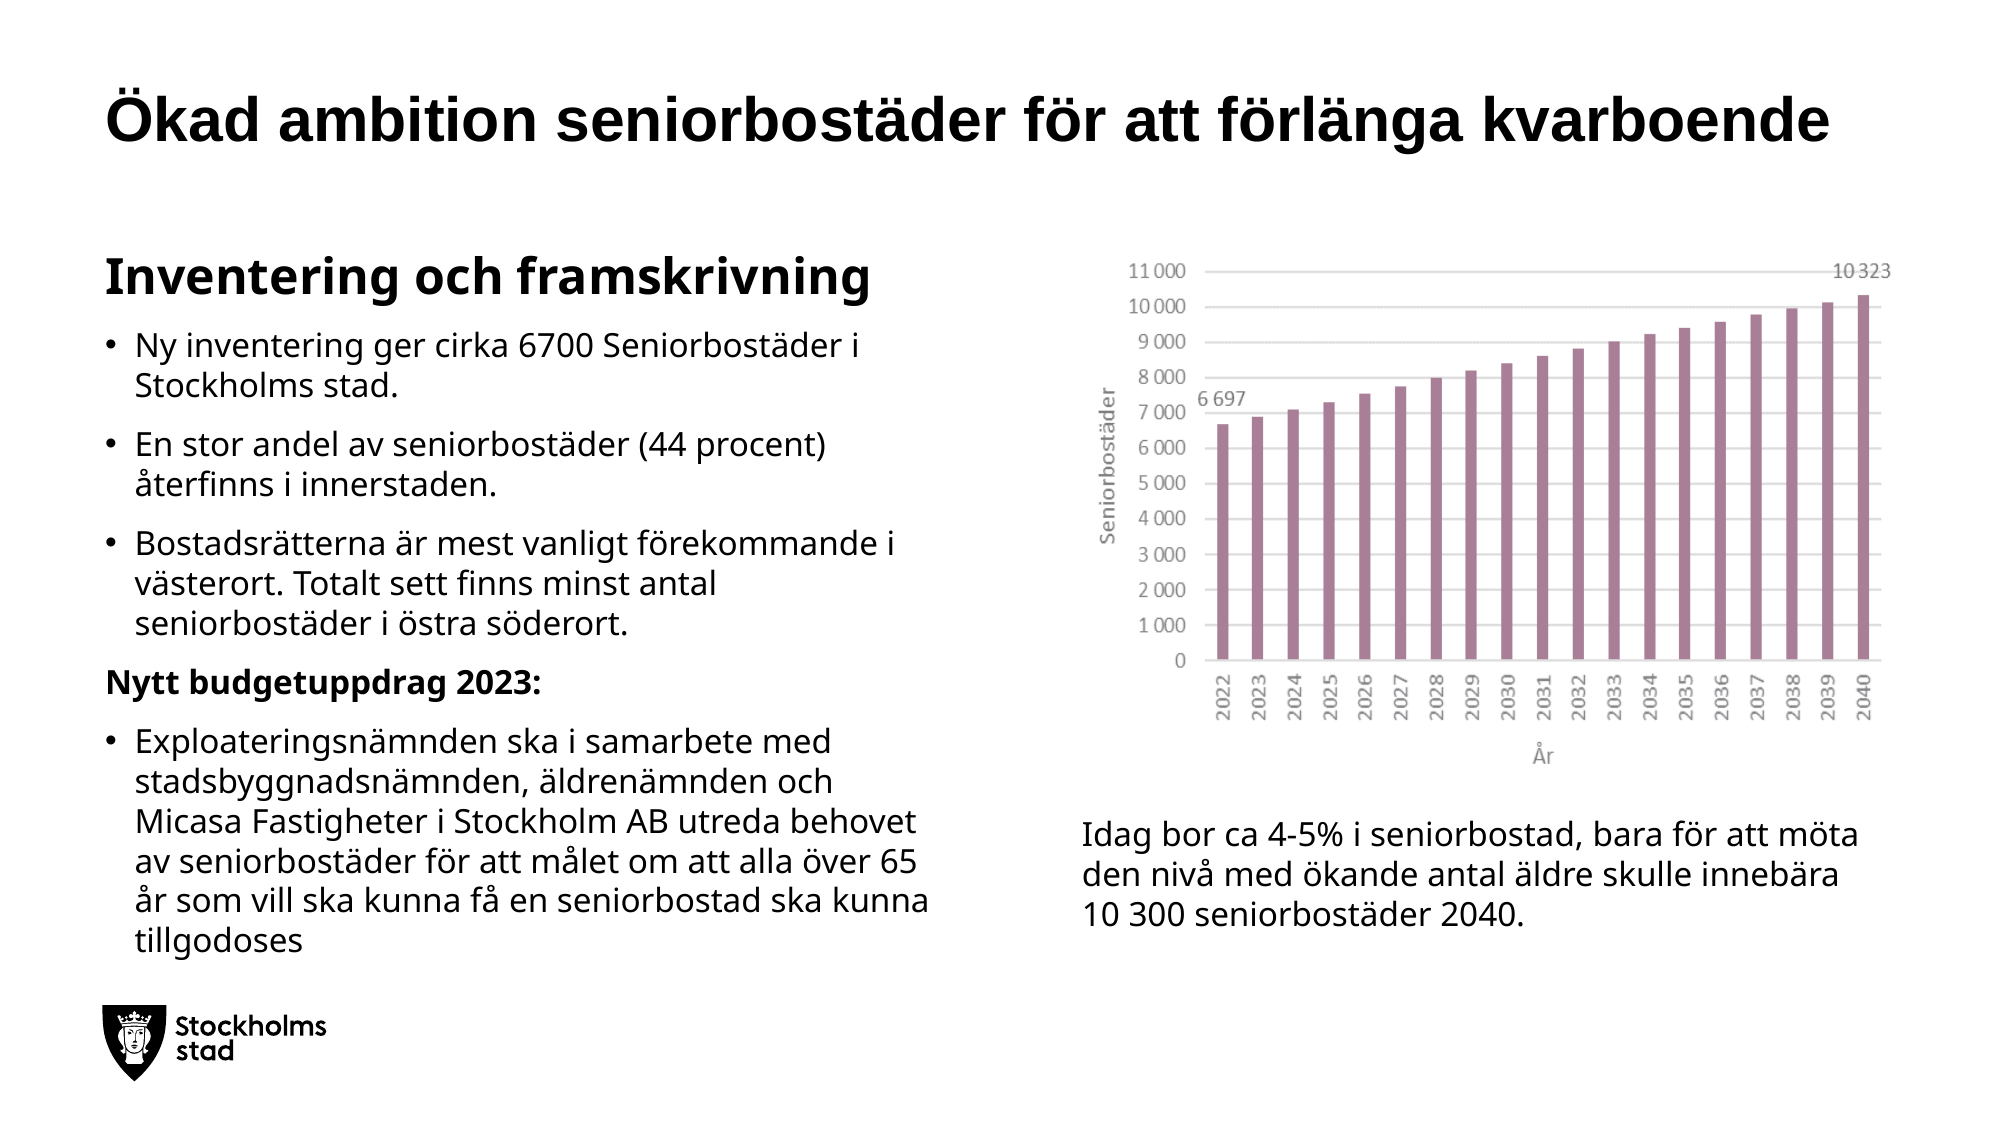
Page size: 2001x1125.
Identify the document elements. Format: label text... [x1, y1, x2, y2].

picture [1063, 244, 1906, 792]
title Ökad ambition seniorbostäder för att förlänga kvarboende [105, 79, 1906, 216]
list Inventering och framskrivning Ny inventering ger cirka 6700 Seniorbostäder i Stockholms stad. En stor andel av seniorbostäder (44 procent) återfinns i innerstaden. Bostadsrätterna är mest vanligt förekommande i västerort. Totalt sett finns minst antal seniorbostäder i östra söderort. Nytt budgetuppdrag 2023: Exploateringsnämnden ska i samarbete med stadsbyggnadsnämnden, äldrenämnden och Micasa Fastigheter i Stockholm AB utreda behovet av seniorbostäder för att målet om att alla över 65 år som vill ska kunna få en seniorbostad ska kunna tillgodoses [105, 244, 939, 1001]
text_box Idag bor ca 4-5% i seniorbostad, bara för att möta den nivå med ökande antal äldre skulle innebära 10 300 seniorbostäder 2040. [1067, 805, 1902, 940]
